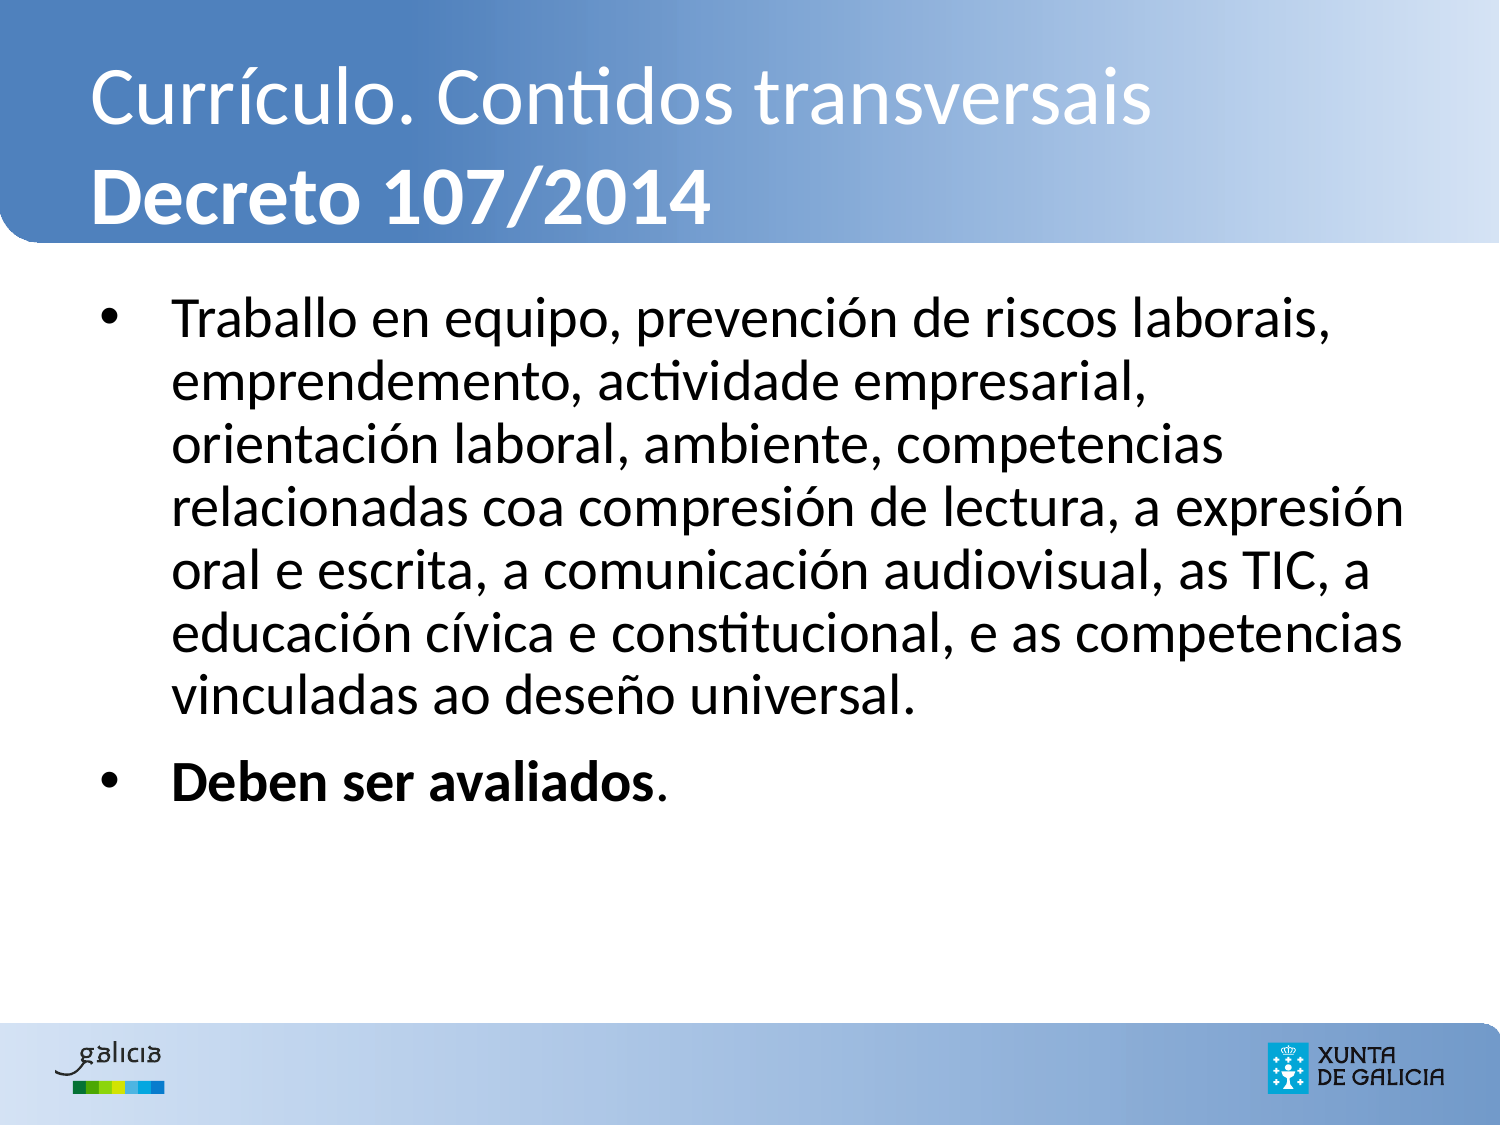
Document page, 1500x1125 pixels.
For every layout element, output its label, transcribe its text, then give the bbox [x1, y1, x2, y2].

title Currículo. Contidos transversais Decreto 107/2014 [74, 37, 1426, 245]
list Traballo en equipo, prevención de riscos laborais, emprendemento, actividade empresarial, orientación laboral, ambiente, competencias relacionadas coa compresión de lectura, a expresión oral e escrita, a comunicación audiovisual, as TIC, a educación cívica e constitucional, e as competencias vinculadas ao deseño universal. Deben ser avaliados. [74, 279, 1436, 1023]
